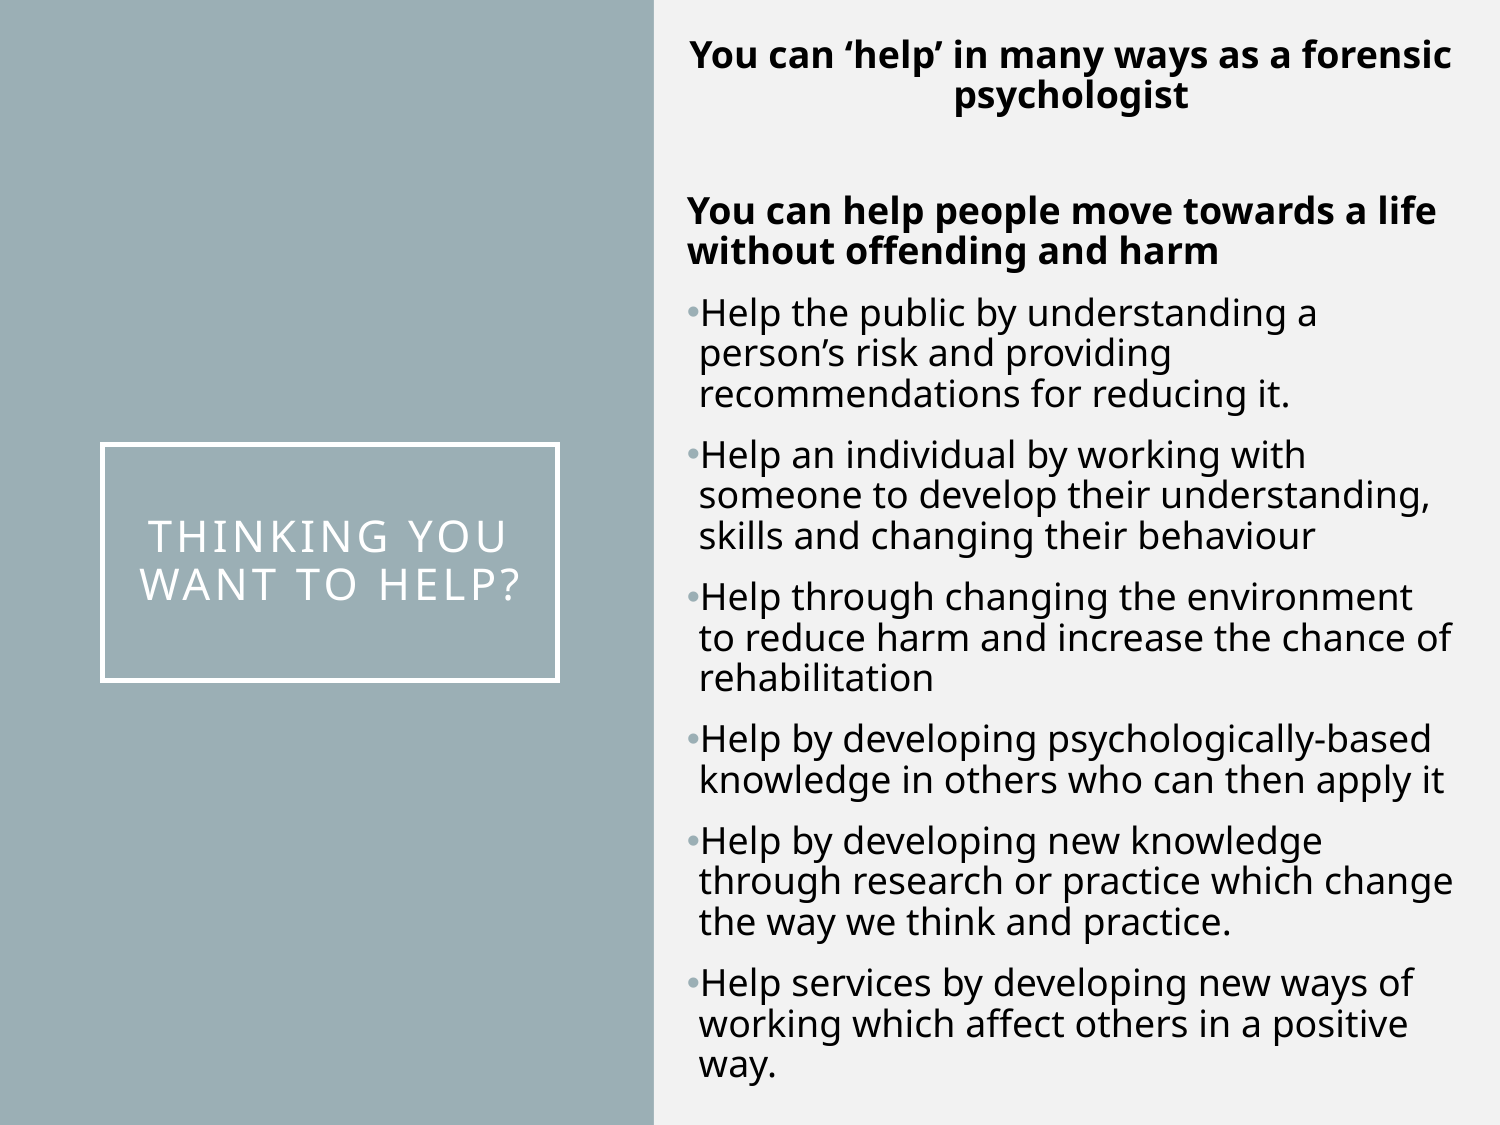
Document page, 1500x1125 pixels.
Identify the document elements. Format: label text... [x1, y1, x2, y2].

title Thinking you Want to help? [100, 442, 560, 683]
text_box [653, 0, 1500, 1125]
list You can ‘help’ in many ways as a forensic psychologist You can help people move towards a life without offending and harm Help the public by understanding a person’s risk and providing recommendations for reducing it. Help an individual by working with someone to develop their understanding, skills and changing their behaviour Help through changing the environment to reduce harm and increase the chance of rehabilitation Help by developing psychologically-based knowledge in others who can then apply it Help by developing new knowledge through research or practice which change the way we think and practice. Help services by developing new ways of working which affect others in a positive way. [671, 14, 1471, 1107]
